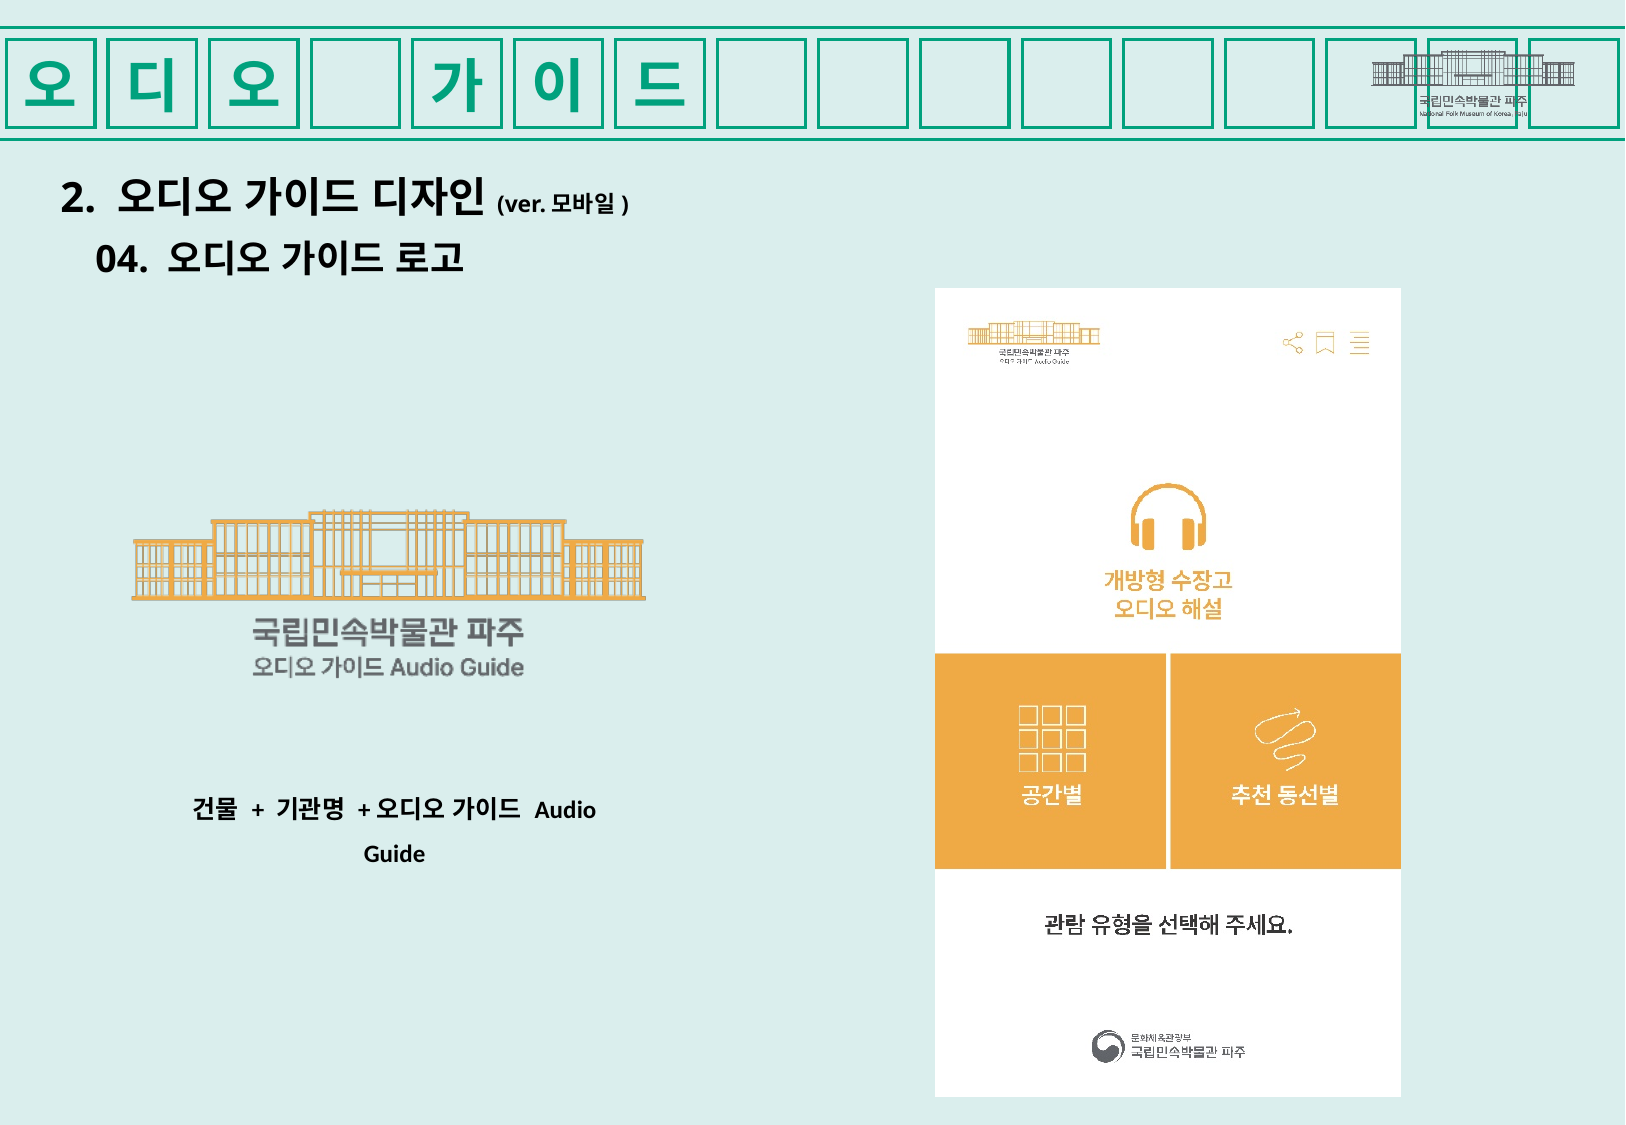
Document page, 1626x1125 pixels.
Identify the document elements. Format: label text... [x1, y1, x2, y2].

text_box 2. 오디오 가이드 디자인(ver.모바일) [45, 163, 644, 229]
text_box 04. 오디오 가이드 로고 [51, 229, 480, 288]
picture [934, 288, 1401, 1097]
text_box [0, 27, 1625, 140]
picture [116, 488, 664, 699]
text_box 건물 + 기관명 +오디오 가이드 Audio Guide [146, 770, 643, 876]
picture [1370, 50, 1575, 117]
